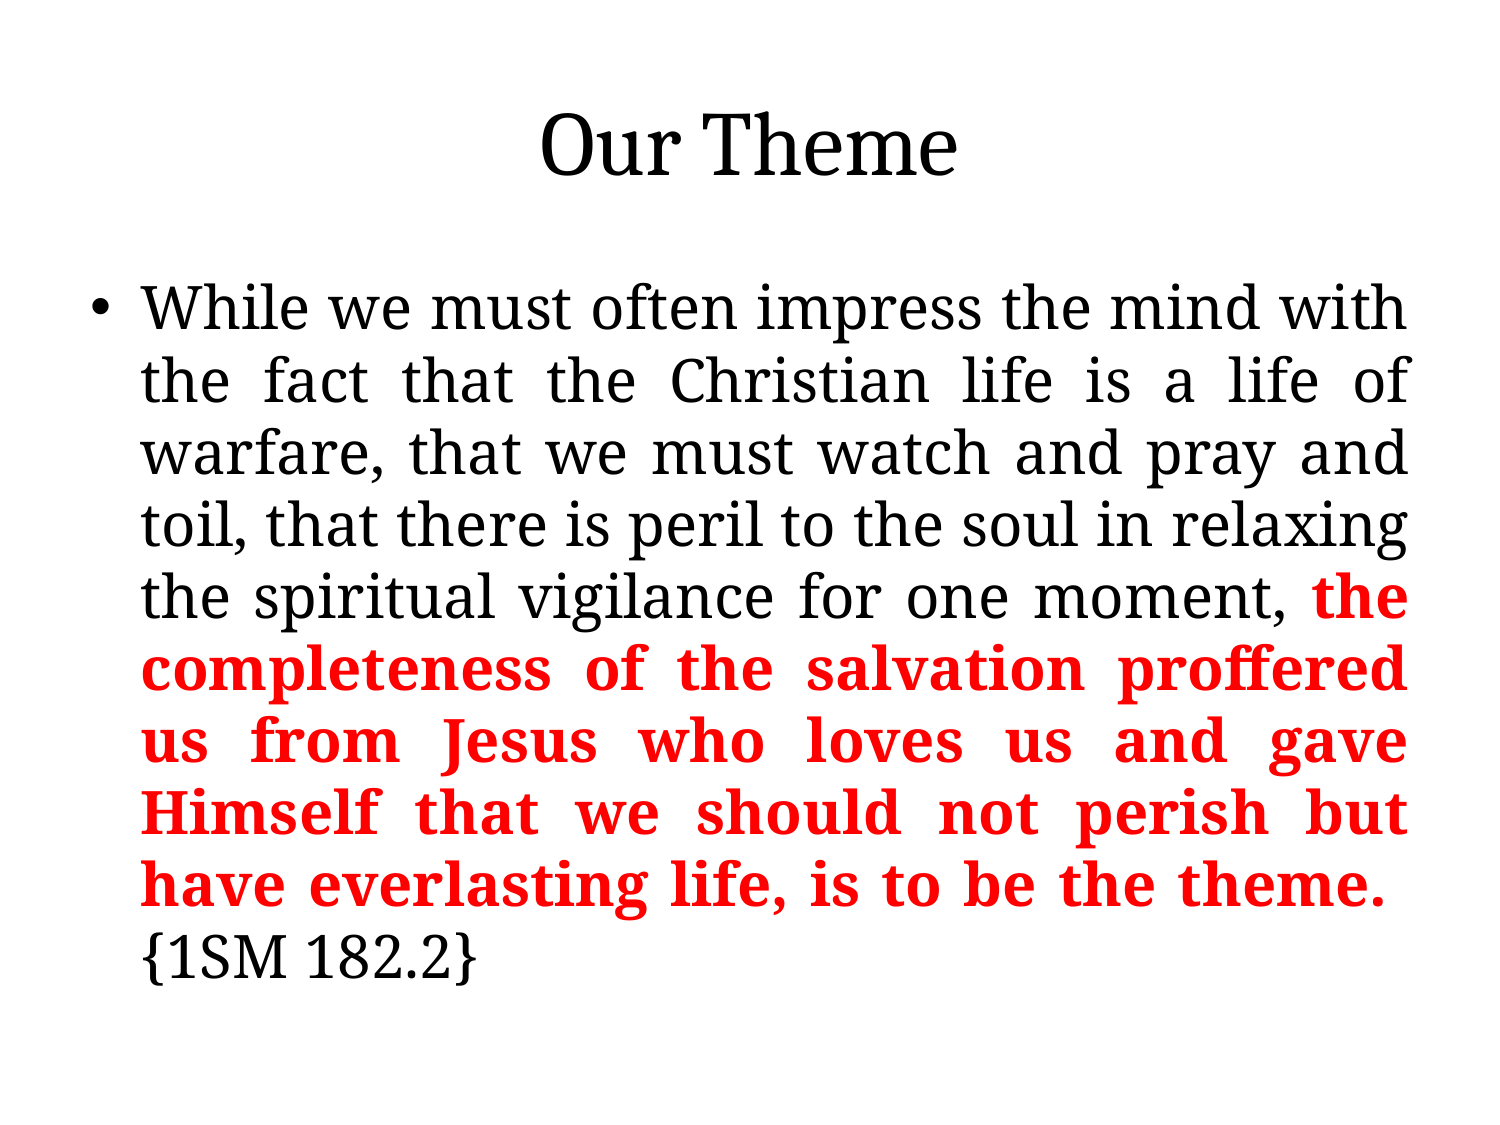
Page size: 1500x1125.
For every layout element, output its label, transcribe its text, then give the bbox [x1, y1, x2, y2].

list While we must often impress the mind with the fact that the Christian life is a life of warfare, that we must watch and pray and toil, that there is peril to the soul in relaxing the spiritual vigilance for one moment, the completeness of the salvation proffered us from Jesus who loves us and gave Himself that we should not perish but have everlasting life, is to be the theme. {1SM 182.2} [75, 262, 1425, 1005]
title Our Theme [75, 45, 1425, 233]
